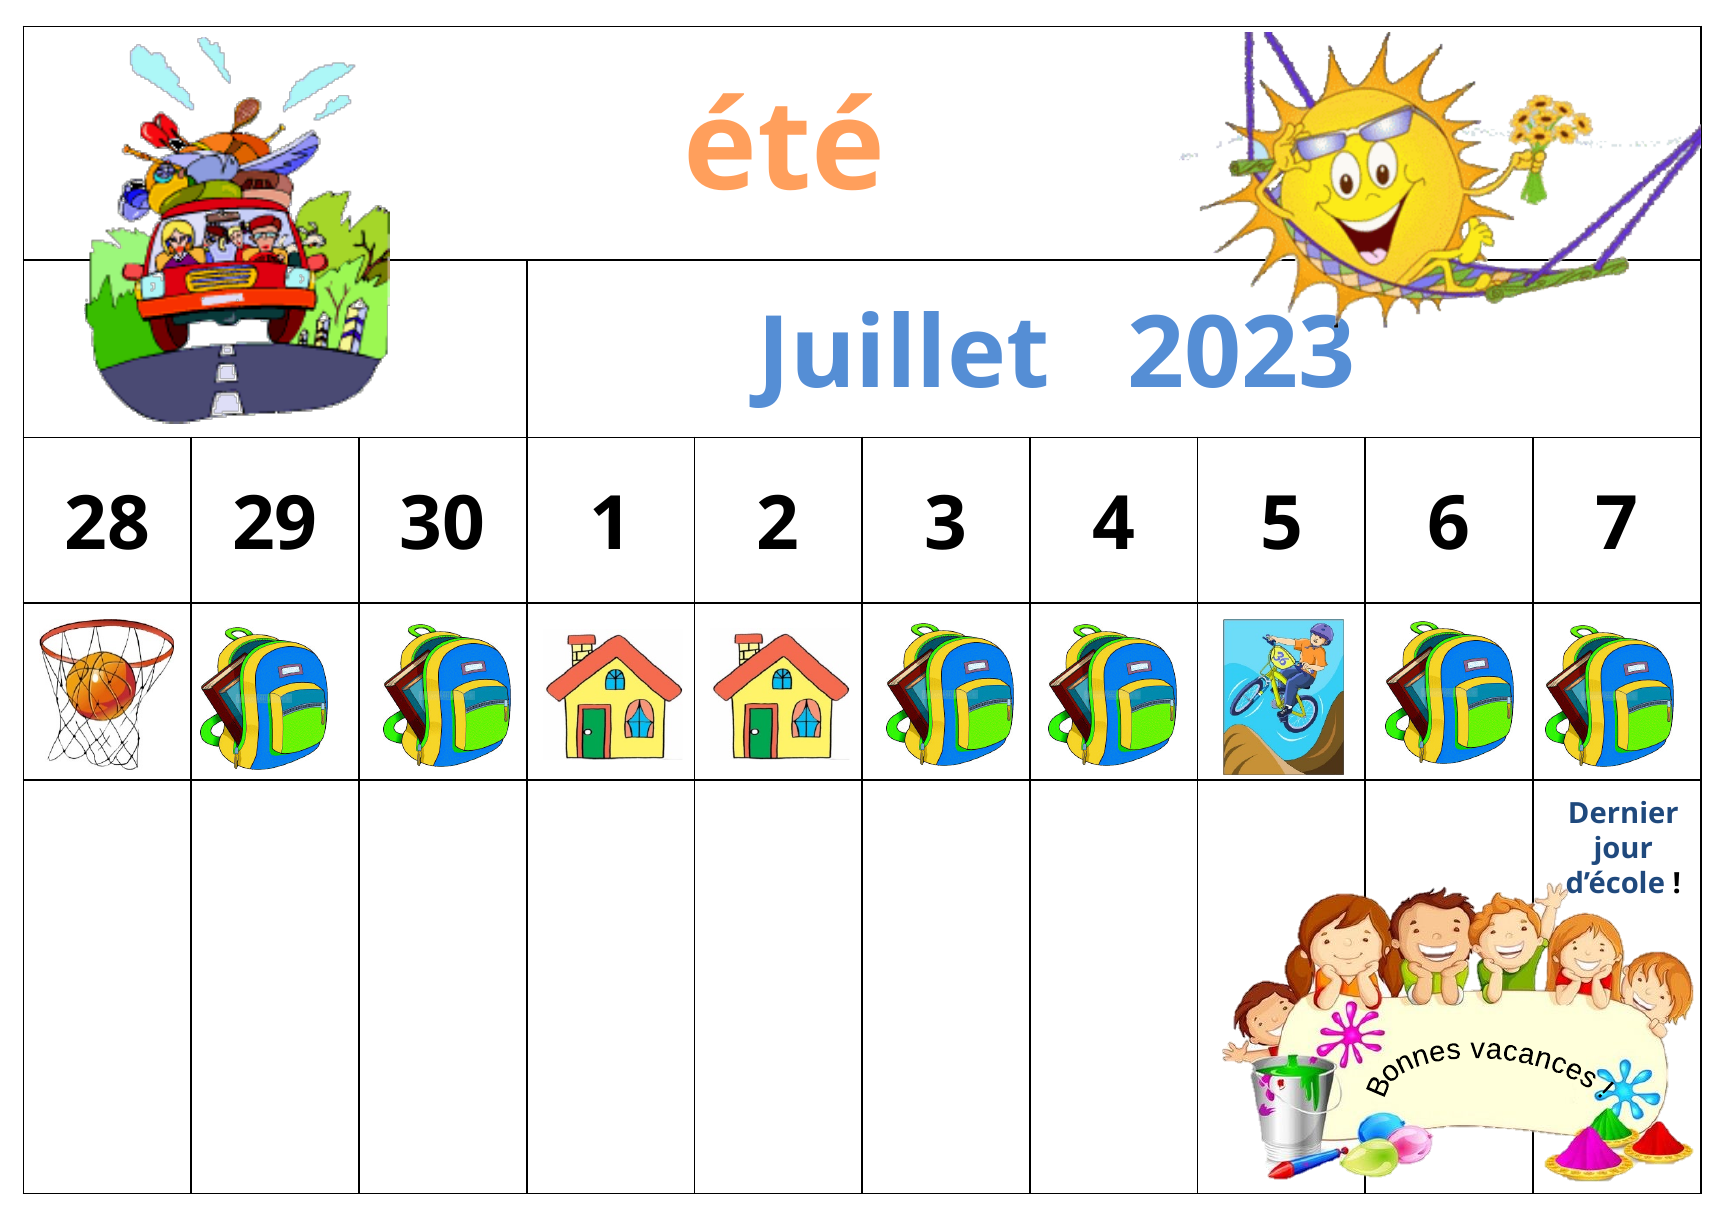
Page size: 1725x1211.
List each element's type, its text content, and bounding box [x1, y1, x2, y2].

picture [1545, 625, 1674, 768]
table_cell [1031, 604, 1197, 779]
picture [200, 627, 329, 770]
table_cell [863, 604, 1029, 779]
table_cell [1534, 604, 1700, 779]
table_cell 28 [24, 438, 190, 602]
table_cell 30 [360, 438, 526, 602]
table_cell [1031, 781, 1197, 1193]
picture [710, 627, 850, 760]
picture [84, 37, 390, 425]
picture [1385, 621, 1514, 764]
picture [543, 628, 683, 761]
table_cell [863, 781, 1029, 1193]
table_cell [1534, 781, 1700, 846]
table_cell [24, 261, 526, 437]
table_cell 6 [1366, 438, 1532, 602]
table_cell [192, 781, 358, 1193]
table_cell [360, 781, 526, 1193]
picture [1048, 624, 1177, 767]
table_cell [1366, 781, 1532, 846]
table_cell [528, 604, 694, 779]
picture [886, 623, 1015, 766]
table_cell [360, 604, 526, 779]
text_box Juillet 2023 [625, 280, 1489, 416]
table_cell 4 [1031, 438, 1197, 602]
table_cell [1198, 781, 1364, 846]
table_cell [528, 261, 1700, 437]
table_cell 7 [1534, 438, 1700, 602]
picture [1197, 847, 1717, 1194]
table_cell [1198, 604, 1364, 779]
table_cell [695, 781, 861, 1193]
text_box été [668, 56, 901, 222]
picture [1179, 32, 1702, 379]
table_cell [192, 604, 358, 779]
picture [38, 619, 174, 770]
table_cell 2 [695, 438, 861, 602]
text_box Dernier jour d’école ! [1538, 787, 1709, 846]
picture [382, 624, 511, 767]
table_cell [528, 781, 694, 1193]
table_cell [695, 604, 861, 779]
picture [1223, 619, 1344, 775]
table_cell [1366, 604, 1532, 779]
table_cell 5 [1198, 438, 1364, 602]
table_cell 29 [192, 438, 358, 602]
table_cell 1 [528, 438, 694, 602]
table_cell [24, 781, 190, 1193]
table_header [24, 27, 1700, 259]
table_cell [24, 604, 190, 779]
table_cell 3 [863, 438, 1029, 602]
